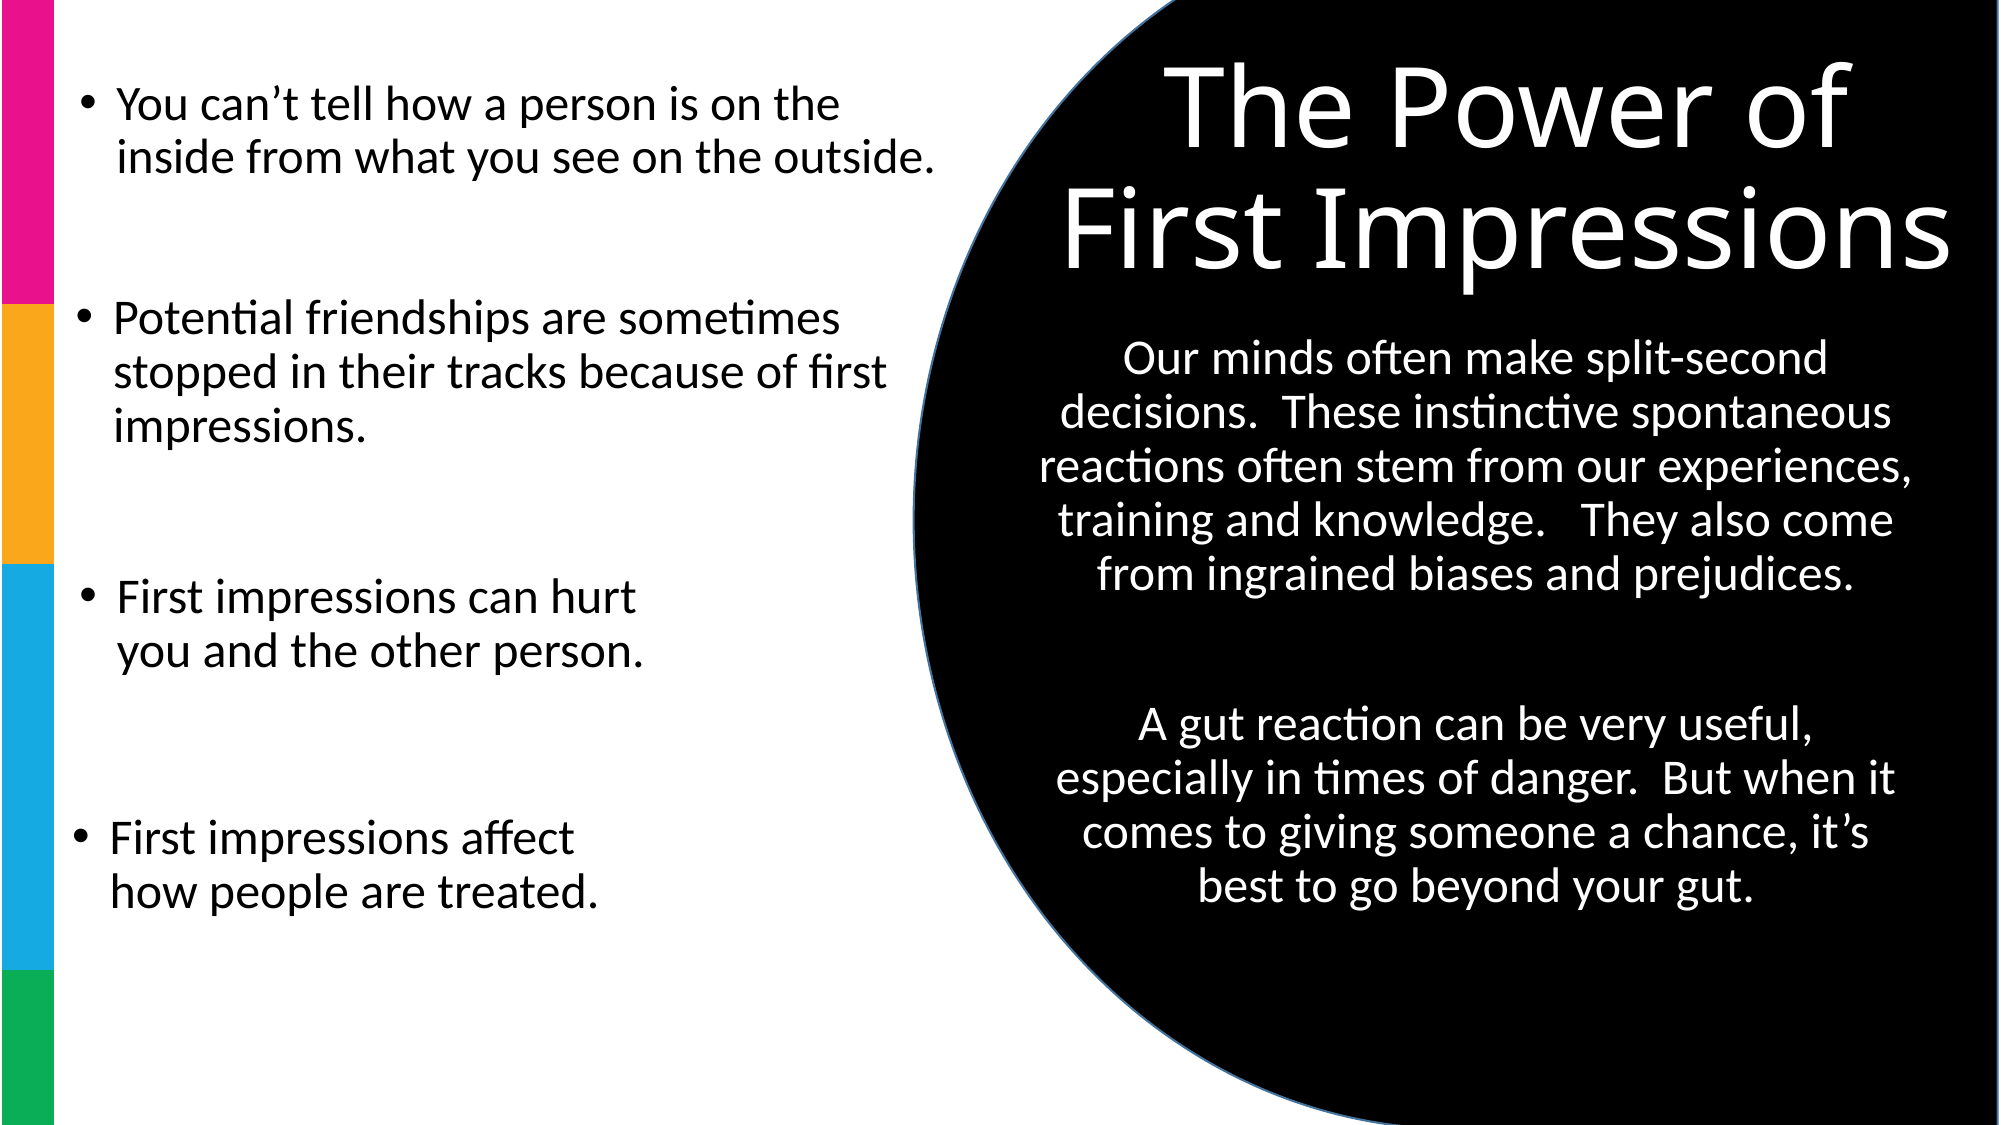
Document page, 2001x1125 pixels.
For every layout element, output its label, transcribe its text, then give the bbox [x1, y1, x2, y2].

text_box You can’t tell how a person is on the inside from what you see on the outside. [64, 70, 958, 245]
text_box Our minds often make split-second decisions. These instinctive spontaneous reactions often stem from our experiences, training and knowledge. They also come from ingrained biases and prejudices. A gut reaction can be very useful, especially in times of danger. But when it comes to giving someone a chance, it’s best to go beyond your gut. [1023, 324, 1929, 1044]
picture [2, 0, 55, 1125]
text_box [912, 0, 1999, 1125]
list First impressions affect how people are treated. [57, 804, 649, 938]
title The Power of First Impressions [1042, 15, 1970, 300]
text_box First impressions can hurt you and the other person. [64, 562, 682, 710]
text_box Potential friendships are sometimes stopped in their tracks because of first impressions. [60, 284, 914, 466]
